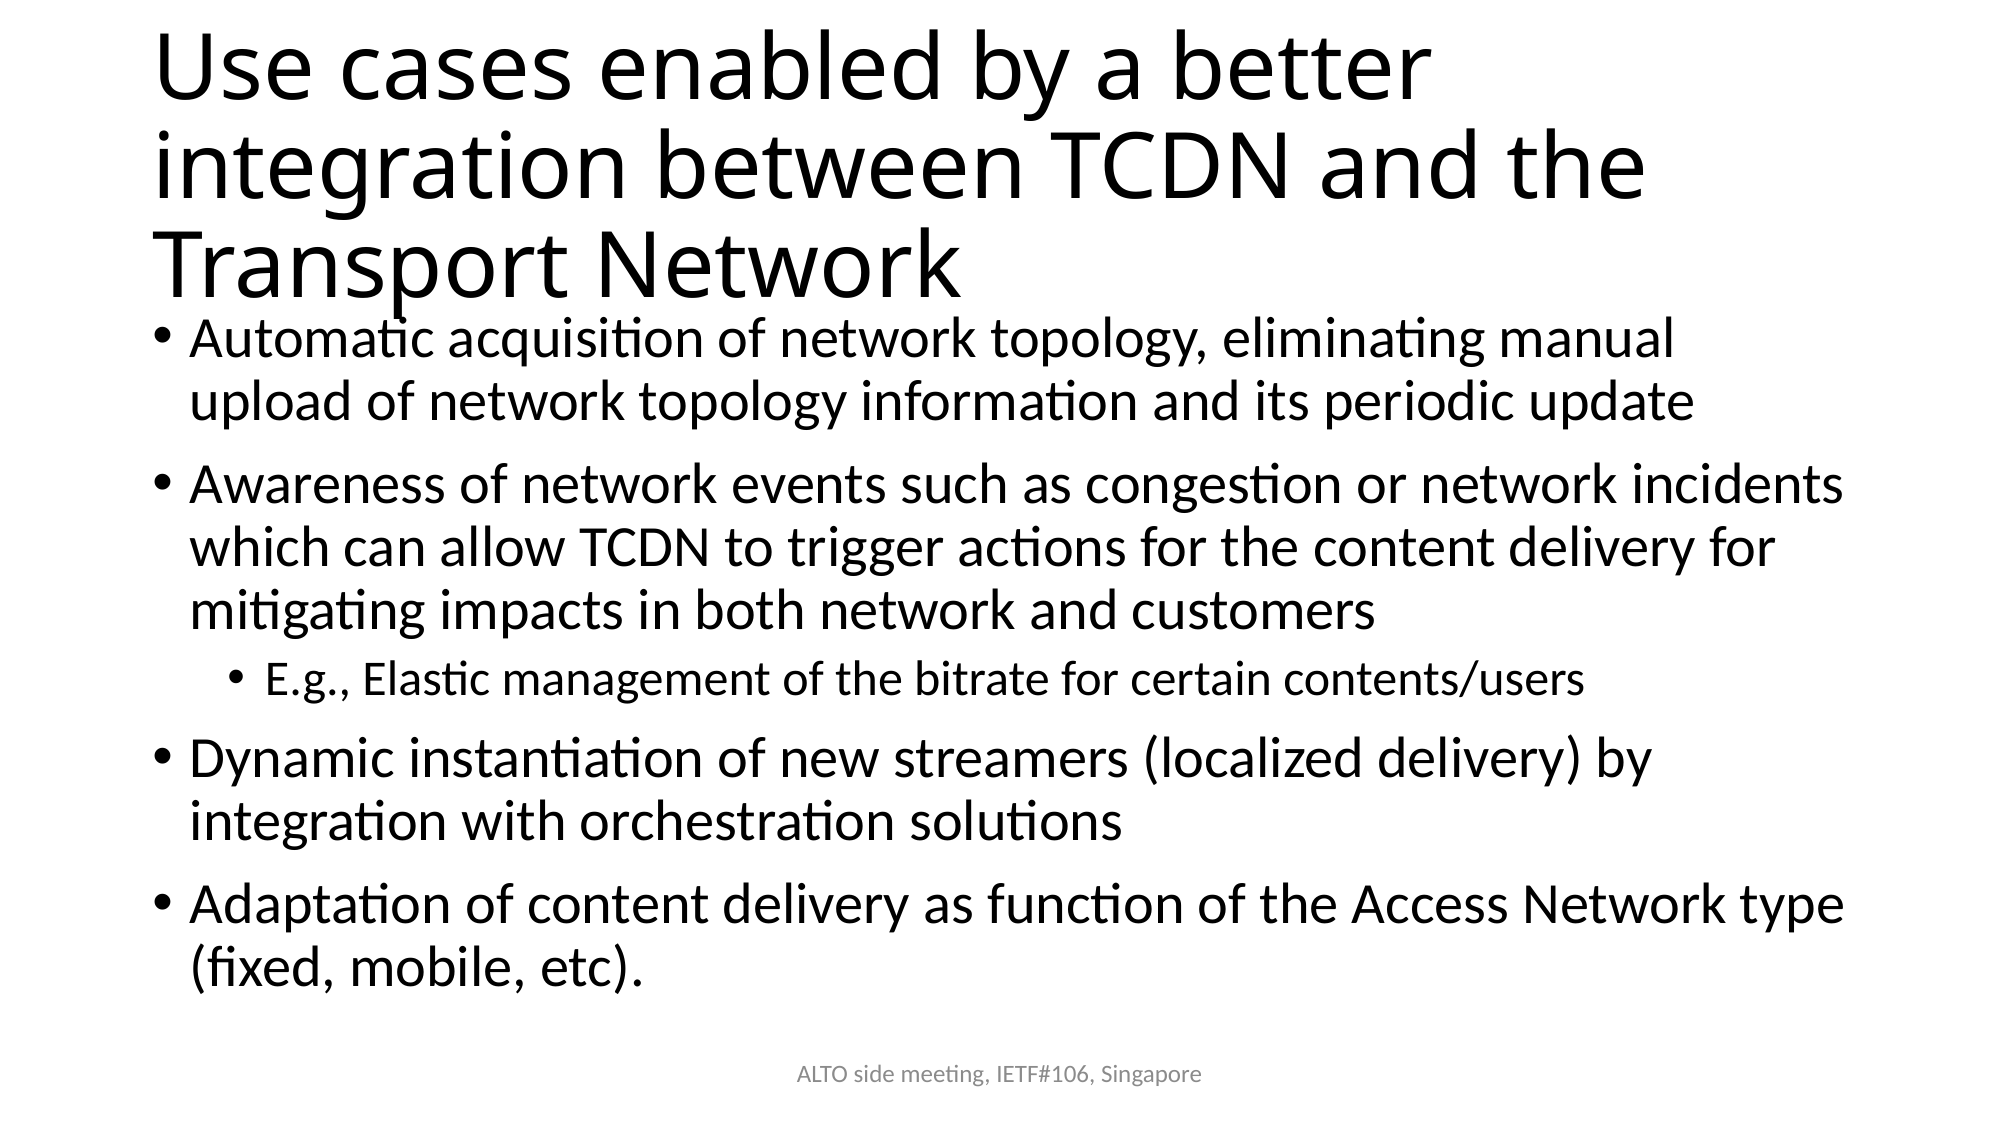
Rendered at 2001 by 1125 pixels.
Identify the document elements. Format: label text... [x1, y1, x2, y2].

list Automatic acquisition of network topology, eliminating manual upload of network topology information and its periodic update Awareness of network events such as congestion or network incidents which can allow TCDN to trigger actions for the content delivery for mitigating impacts in both network and customers E.g., Elastic management of the bitrate for certain contents/users Dynamic instantiation of new streamers (localized delivery) by integration with orchestration solutions Adaptation of content delivery as function of the Access Network type (fixed, mobile, etc). [137, 299, 1863, 1014]
title Use cases enabled by a better integration between TCDN and the Transport Network [137, 59, 1863, 278]
footer ALTO side meeting, IETF#106, Singapore [662, 1042, 1338, 1103]
